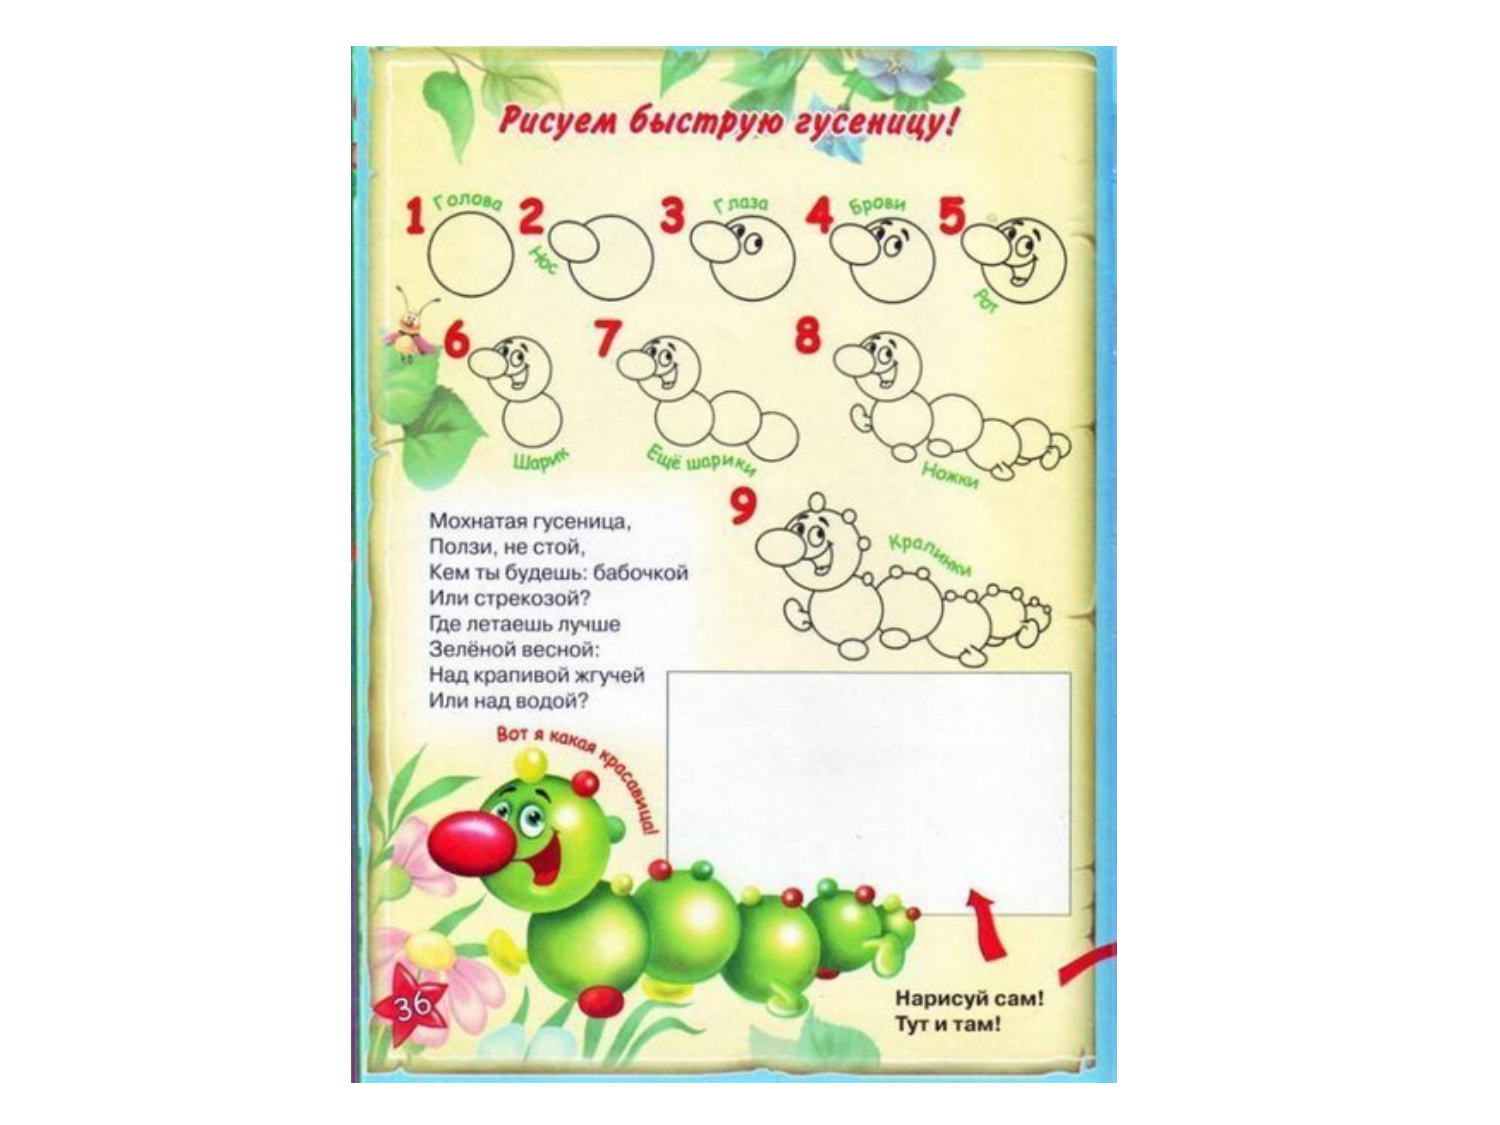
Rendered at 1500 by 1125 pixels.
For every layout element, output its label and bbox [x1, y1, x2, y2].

list [351, 46, 1117, 1083]
